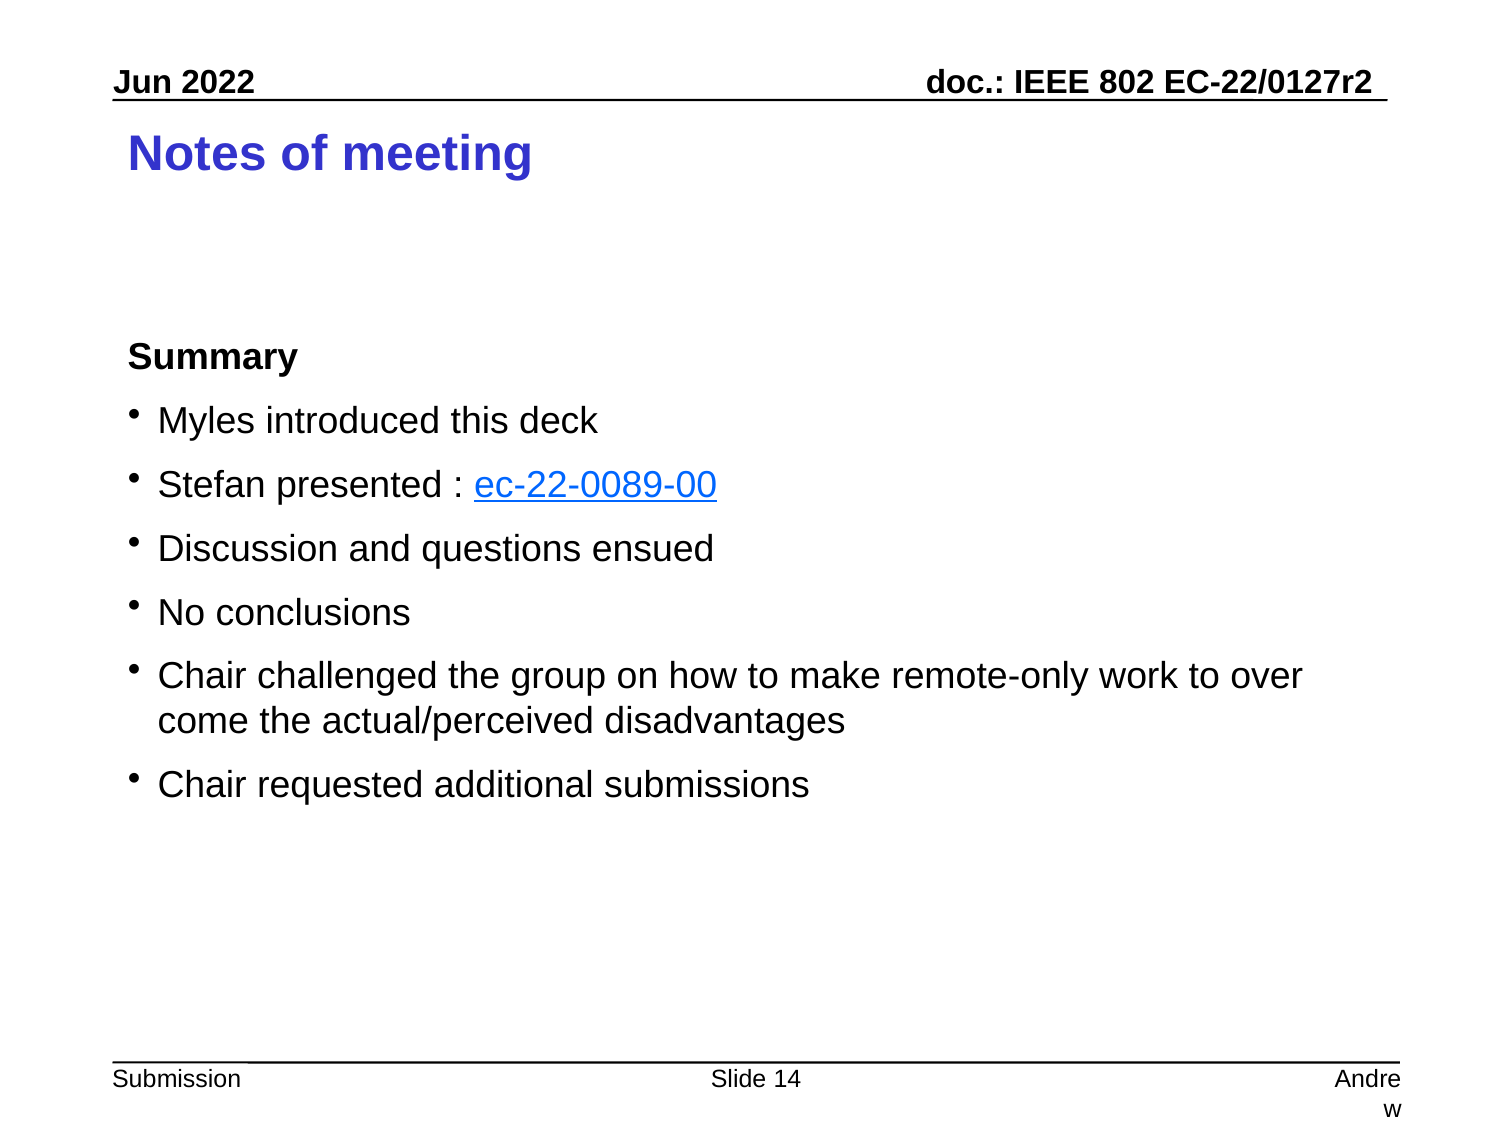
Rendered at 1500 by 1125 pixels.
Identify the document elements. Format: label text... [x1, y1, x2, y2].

footer Andrew Myles, Cisco [1320, 1061, 1402, 1093]
title Notes of meeting [112, 112, 1388, 288]
slide_number Slide 14 [709, 1061, 803, 1093]
list Summary Myles introduced this deck Stefan presented : ec-22-0089-00 Discussion and questions ensued No conclusions Chair challenged the group on how to make remote-only work to over come the actual/perceived disadvantages Chair requested additional submissions [112, 324, 1388, 1000]
